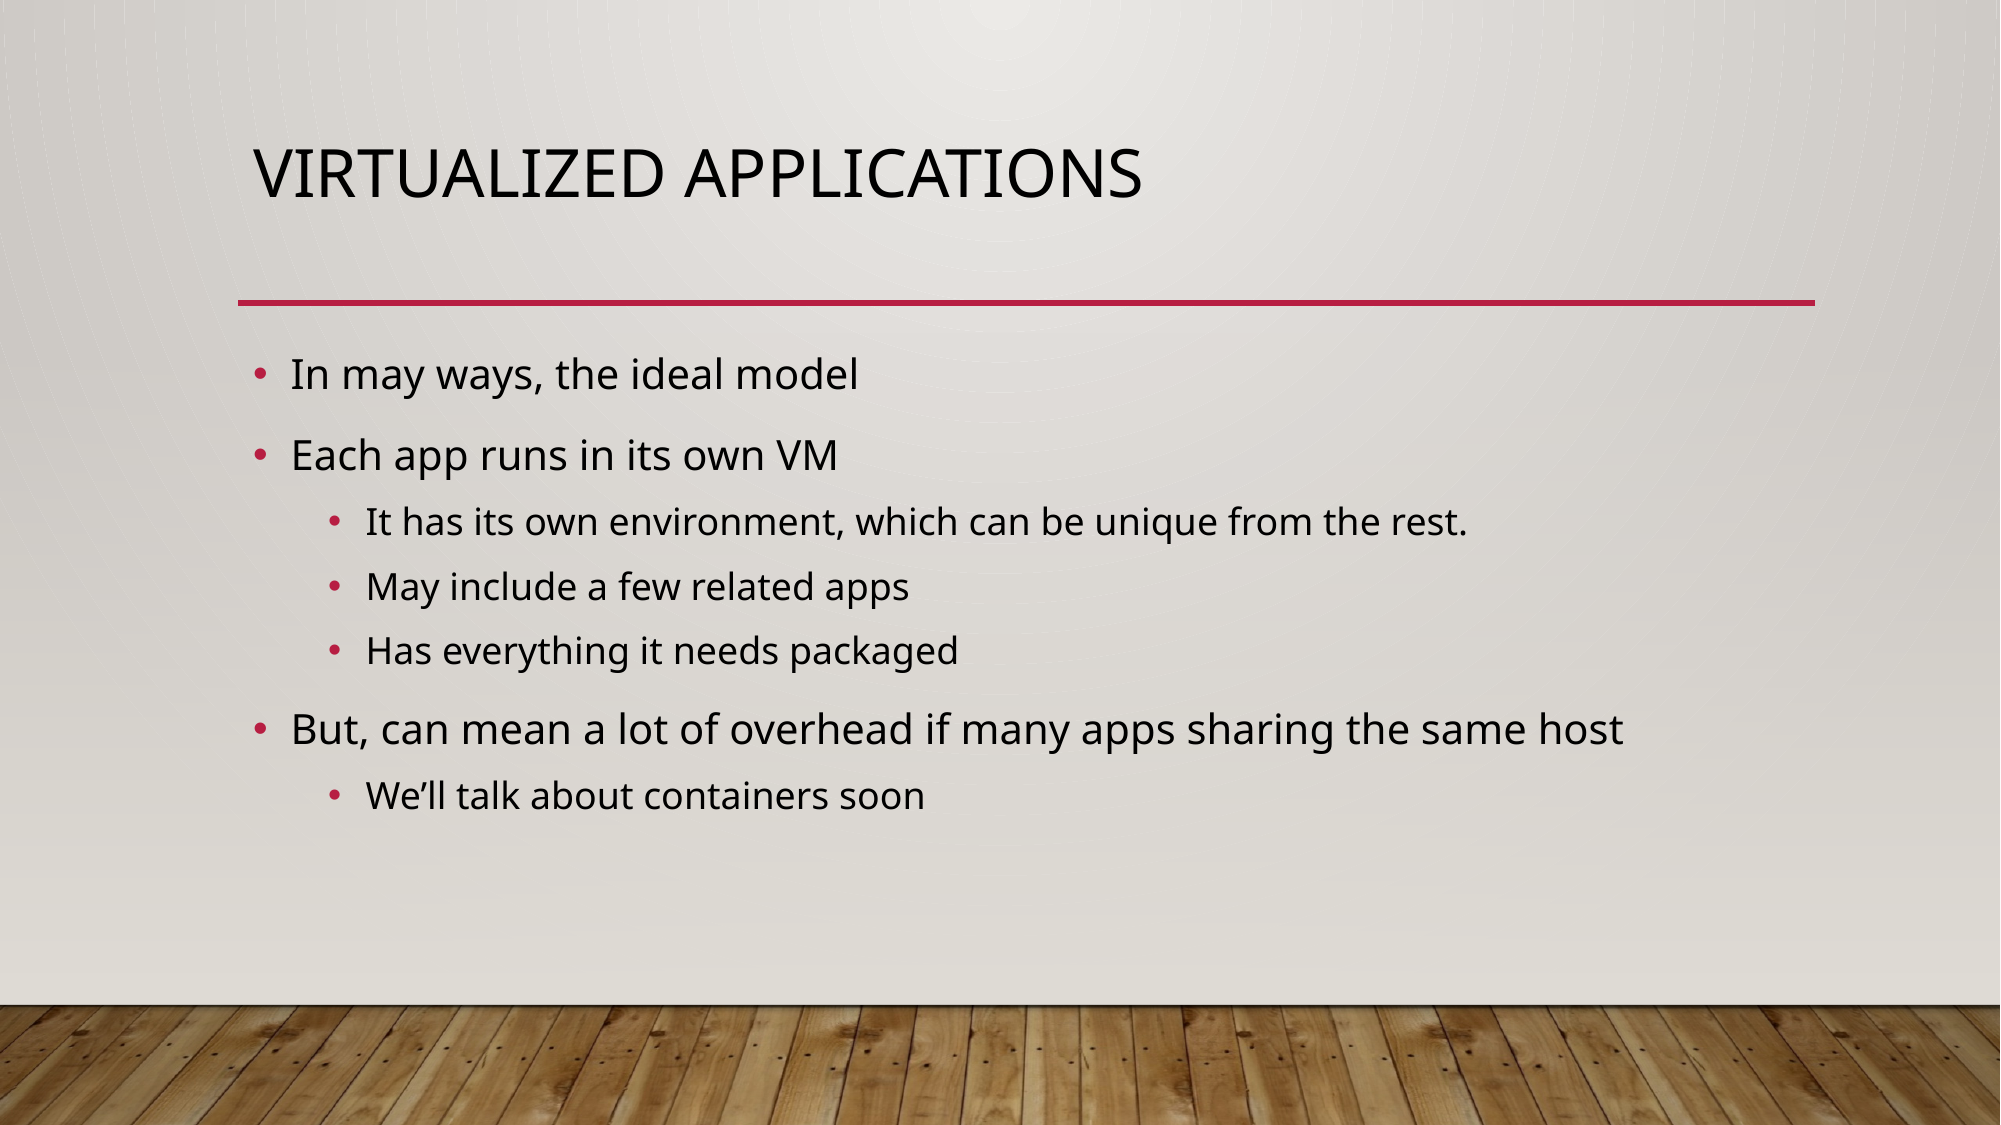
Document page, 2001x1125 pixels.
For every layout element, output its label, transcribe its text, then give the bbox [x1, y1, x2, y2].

picture [0, 1005, 2000, 1125]
title Virtualized Applications [238, 131, 1814, 305]
list In may ways, the ideal model Each app runs in its own VM It has its own environment, which can be unique from the rest. May include a few related apps Has everything it needs packaged But, can mean a lot of overhead if many apps sharing the same host We’ll talk about containers soon [238, 330, 1814, 897]
